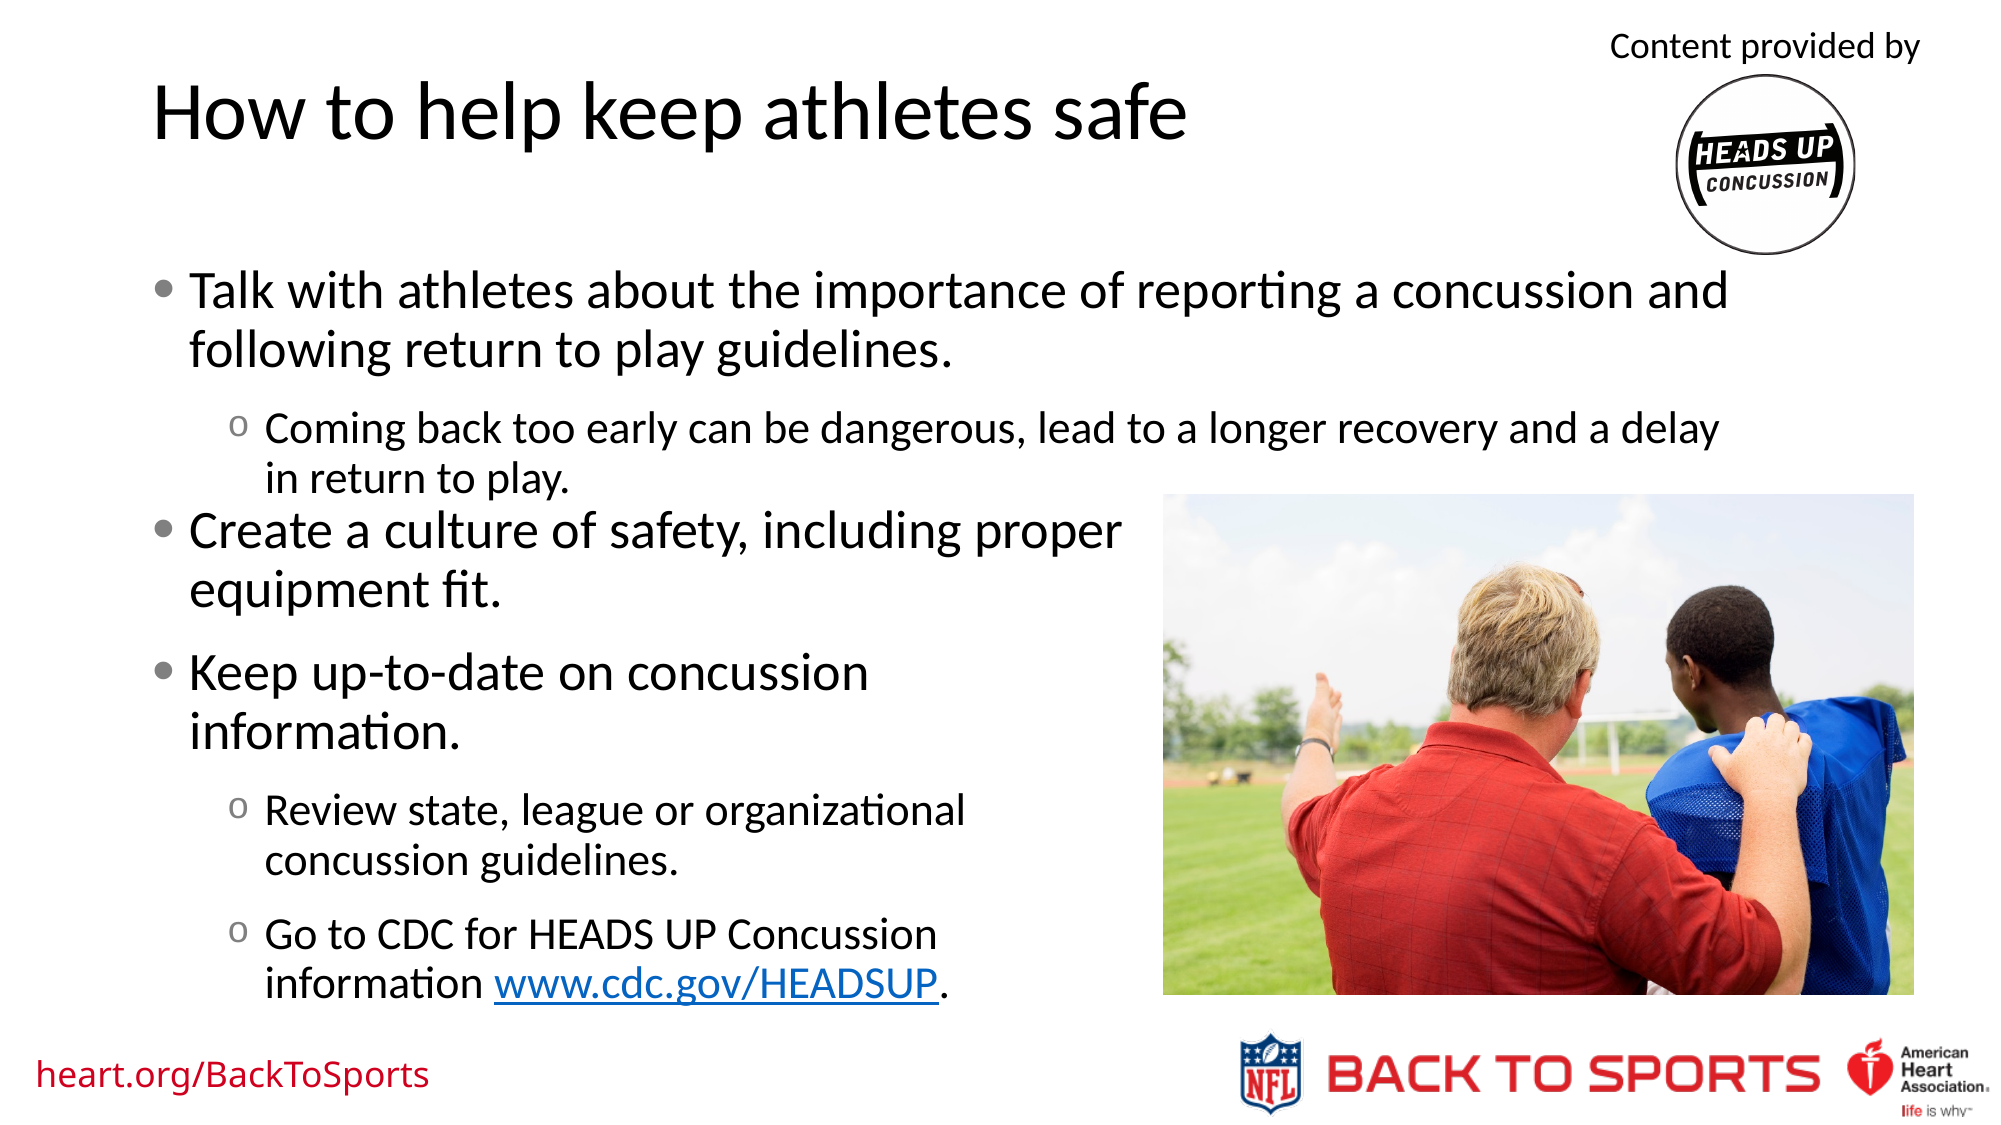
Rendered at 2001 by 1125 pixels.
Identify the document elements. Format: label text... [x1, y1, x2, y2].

text_box Create a culture of safety, including proper equipment fit. Keep up-to-date on concussion information. Review state, league or organizational concussion guidelines. Go to CDC for HEADS UP Concussion information www.cdc.gov/HEADSUP. [137, 494, 1164, 1055]
picture [1163, 494, 1914, 995]
list How to help keep athletes safe [137, 59, 1557, 185]
list Talk with athletes about the importance of reporting a concussion and following return to play guidelines. Coming back too early can be dangerous, lead to a longer recovery and a delay in return to play. [137, 254, 1761, 494]
